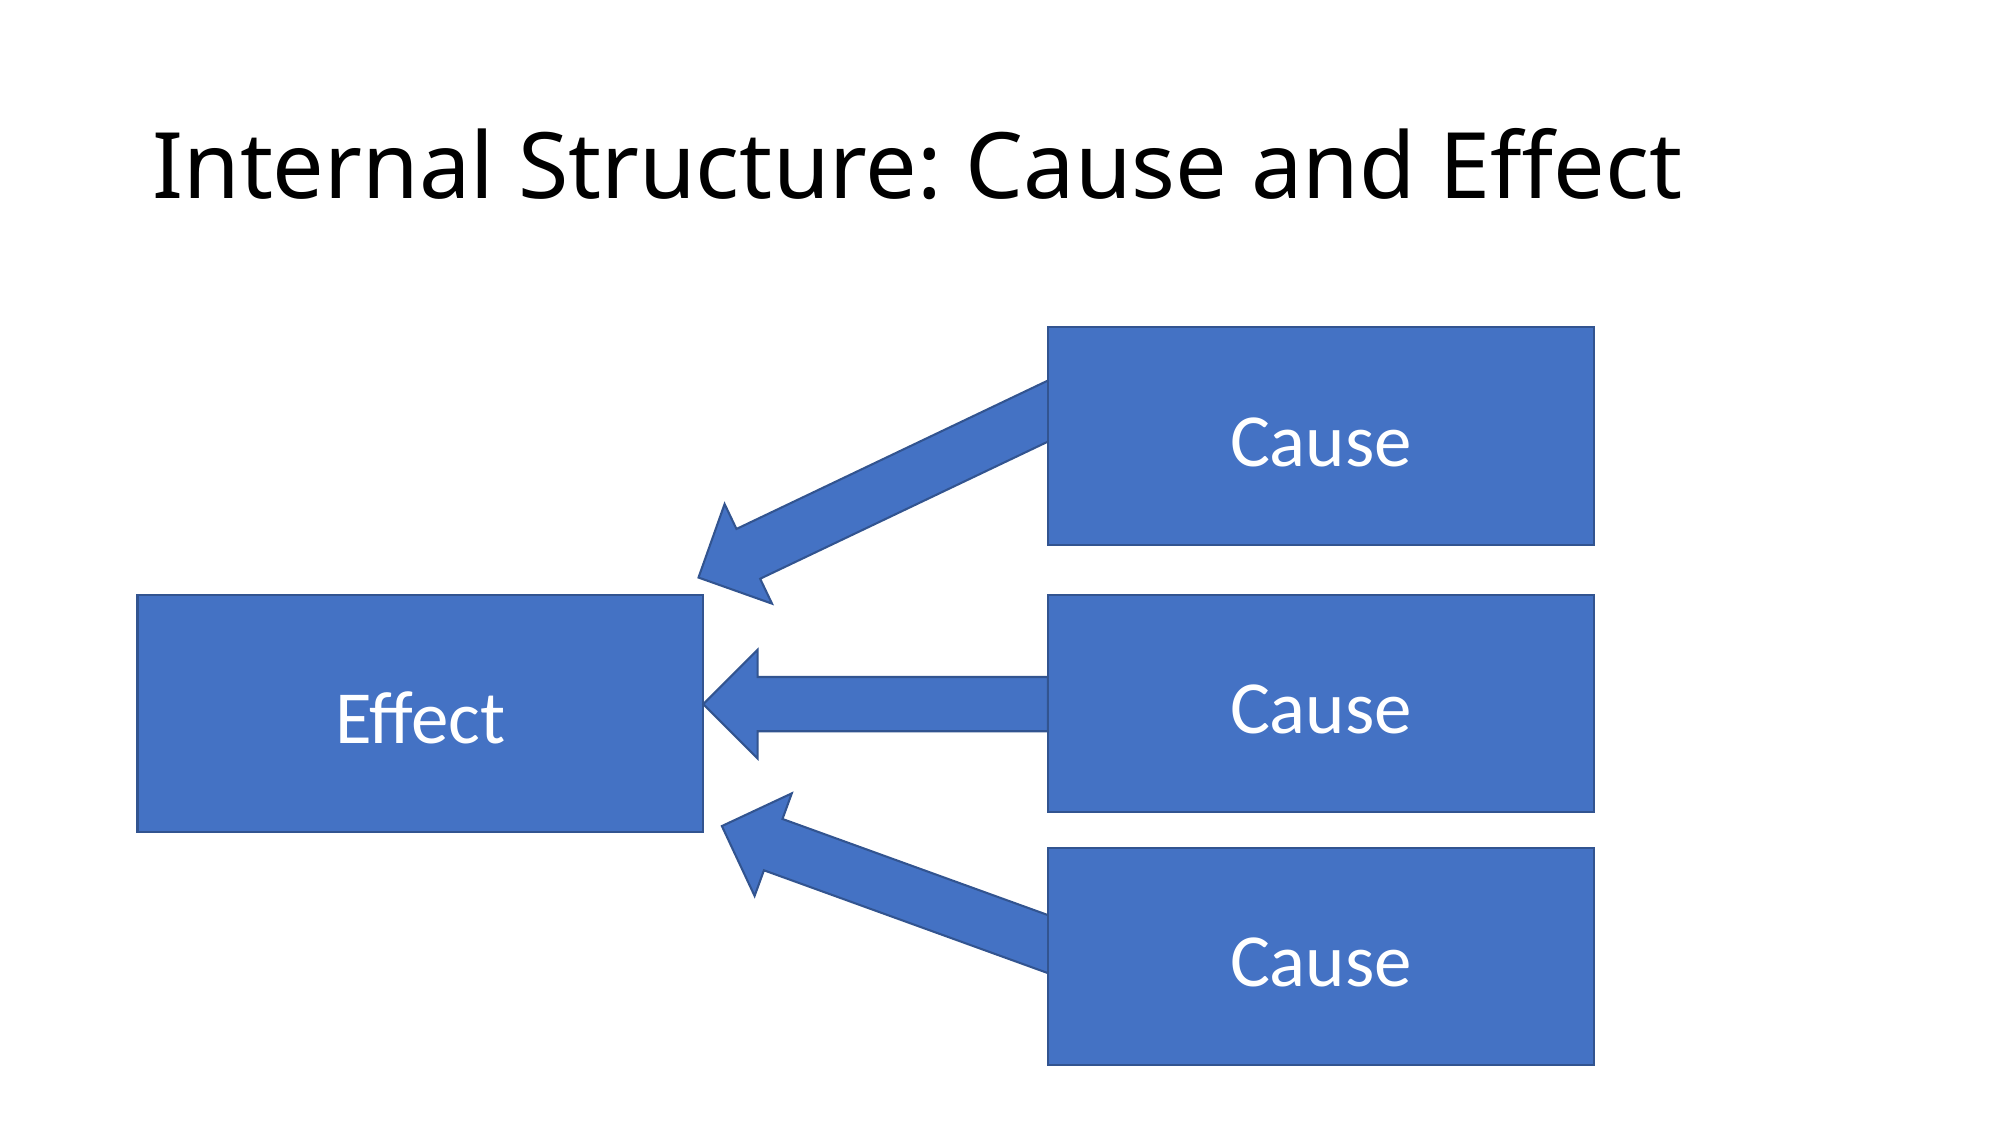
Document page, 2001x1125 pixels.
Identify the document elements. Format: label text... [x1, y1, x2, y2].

text_box [701, 647, 1049, 761]
text_box [697, 379, 1047, 606]
title Internal Structure: Cause and Effect [137, 59, 1863, 278]
text_box Cause [1047, 326, 1595, 546]
text_box [720, 791, 1047, 974]
text_box Cause [1047, 594, 1595, 813]
text_box Effect [136, 594, 704, 833]
text_box Cause [1047, 847, 1595, 1066]
